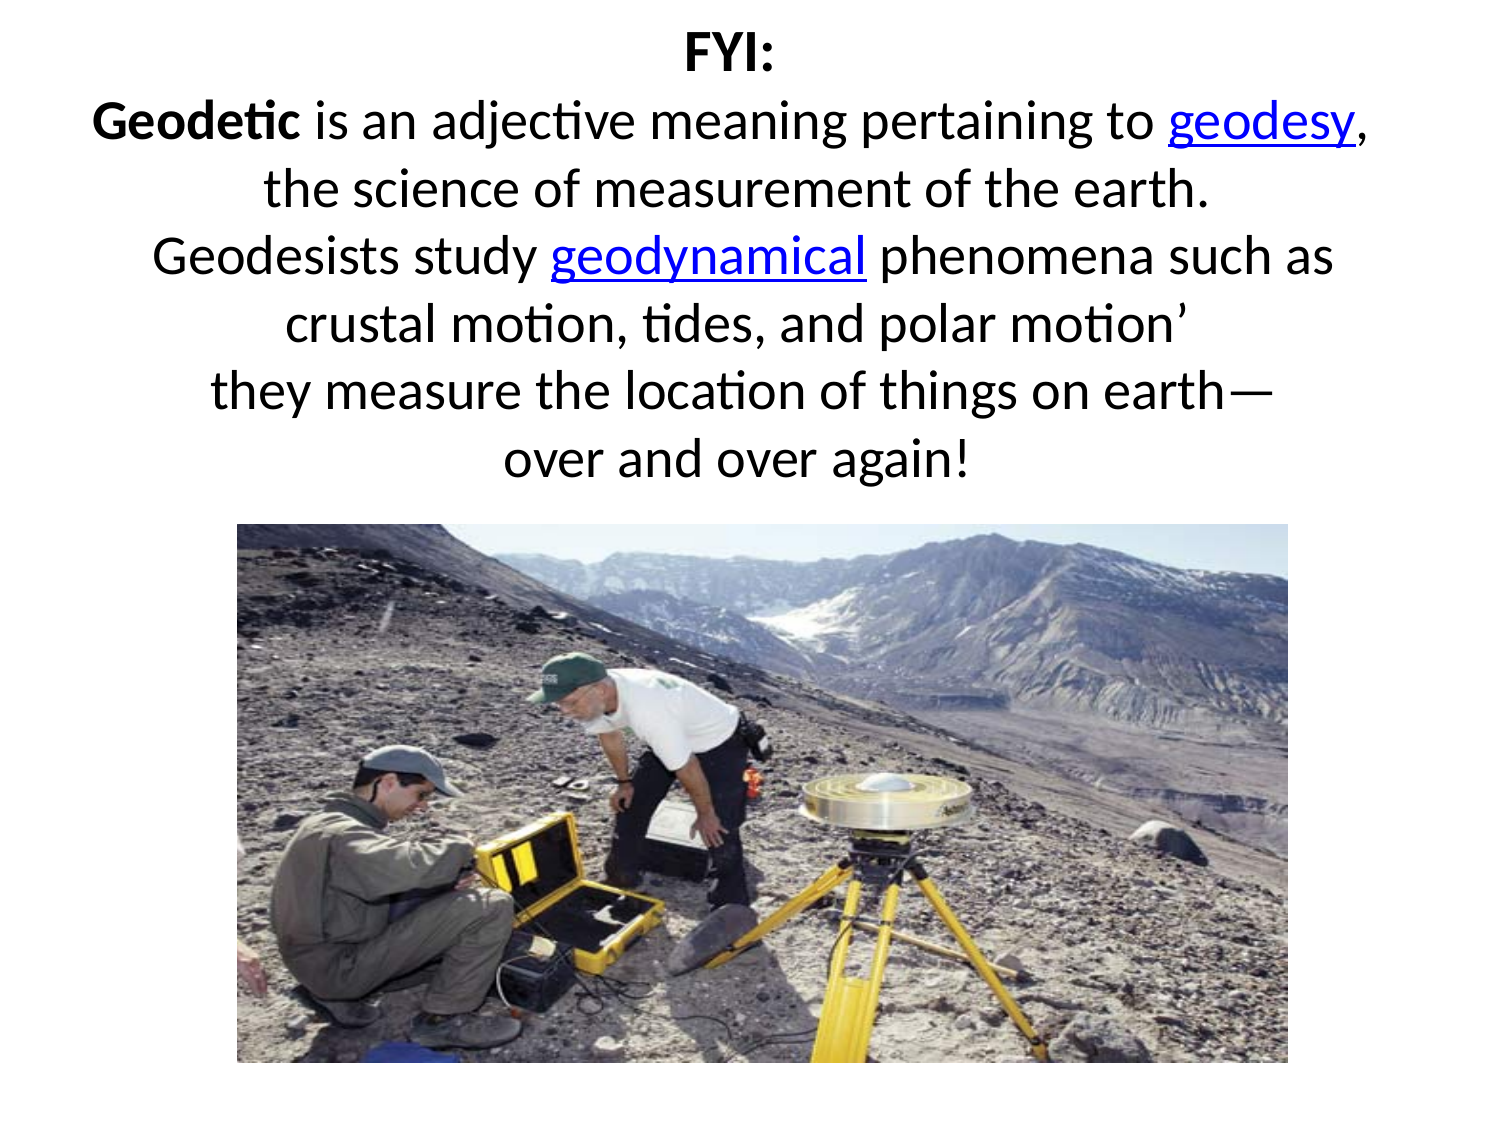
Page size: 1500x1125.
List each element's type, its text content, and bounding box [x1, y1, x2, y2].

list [237, 524, 1288, 1063]
title FYI: Geodetic is an adjective meaning pertaining to geodesy, the science of measurement of the earth. Geodesists study geodynamical phenomena such as crustal motion, tides, and polar motion’ they measure the location of things on earth— over and over again! [62, 0, 1413, 500]
